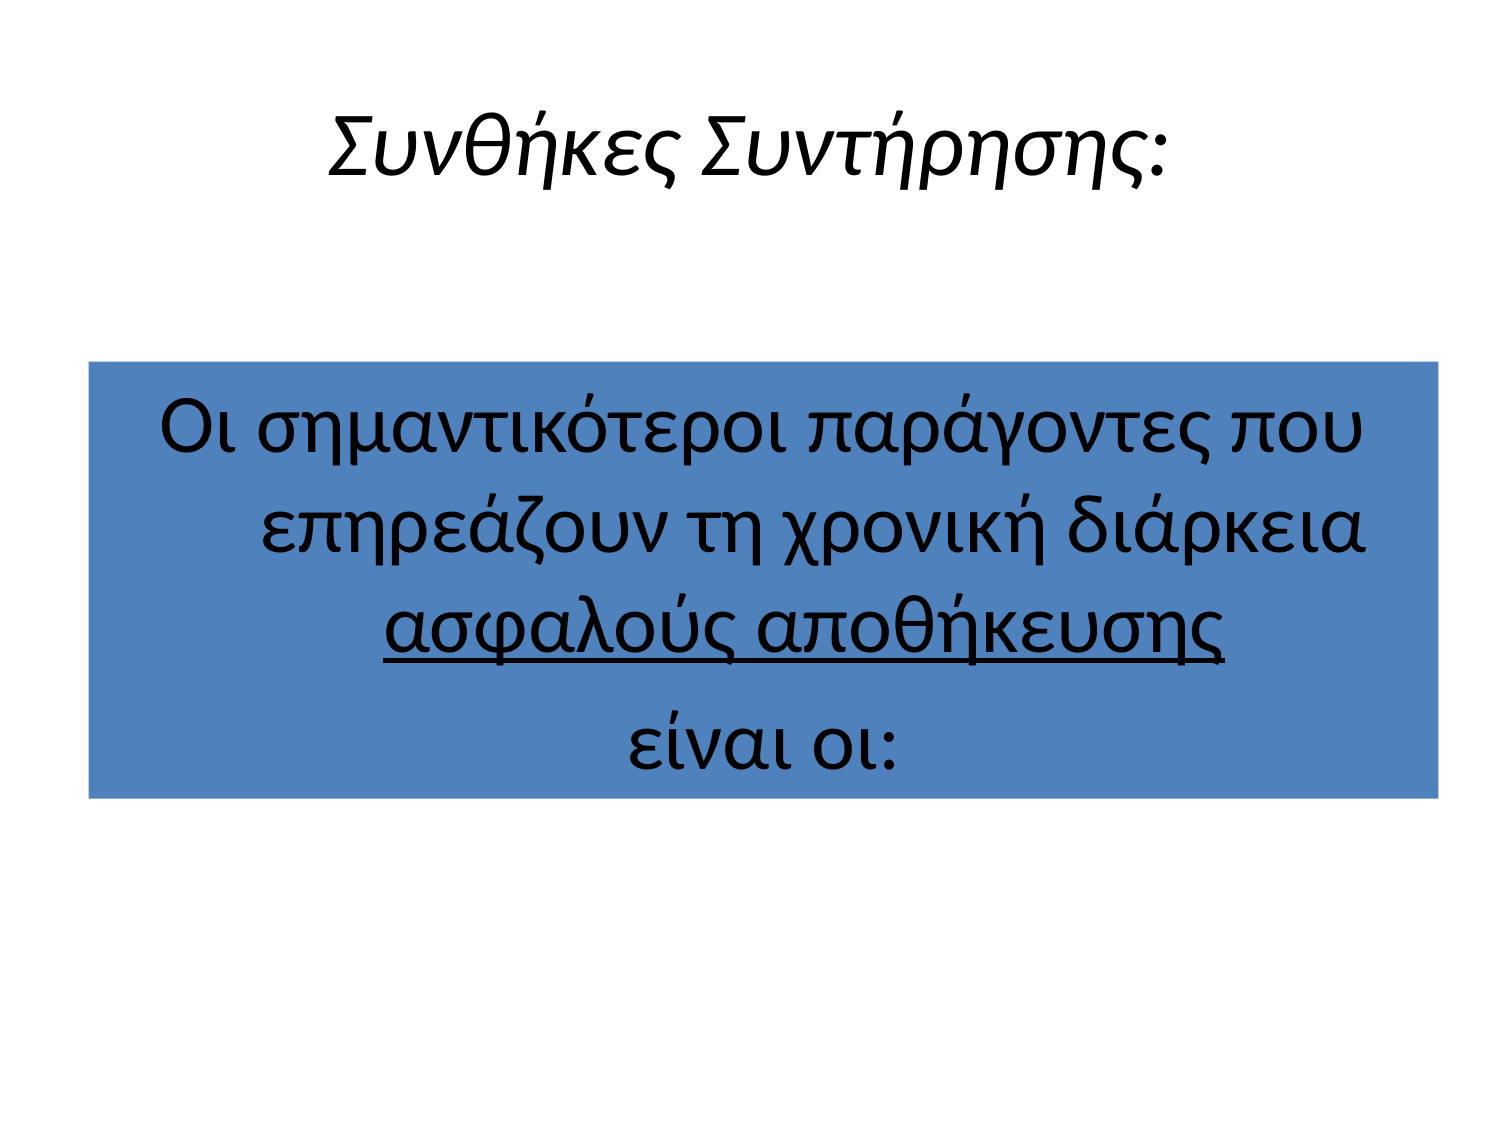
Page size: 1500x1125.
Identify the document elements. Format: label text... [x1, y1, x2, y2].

list Οι σημαντικότεροι παράγοντες που επηρεάζουν τη χρονική διάρκεια ασφαλούς αποθήκευσης είναι οι: [88, 361, 1439, 799]
title Συνθήκες Συντήρησης: [75, 45, 1425, 233]
